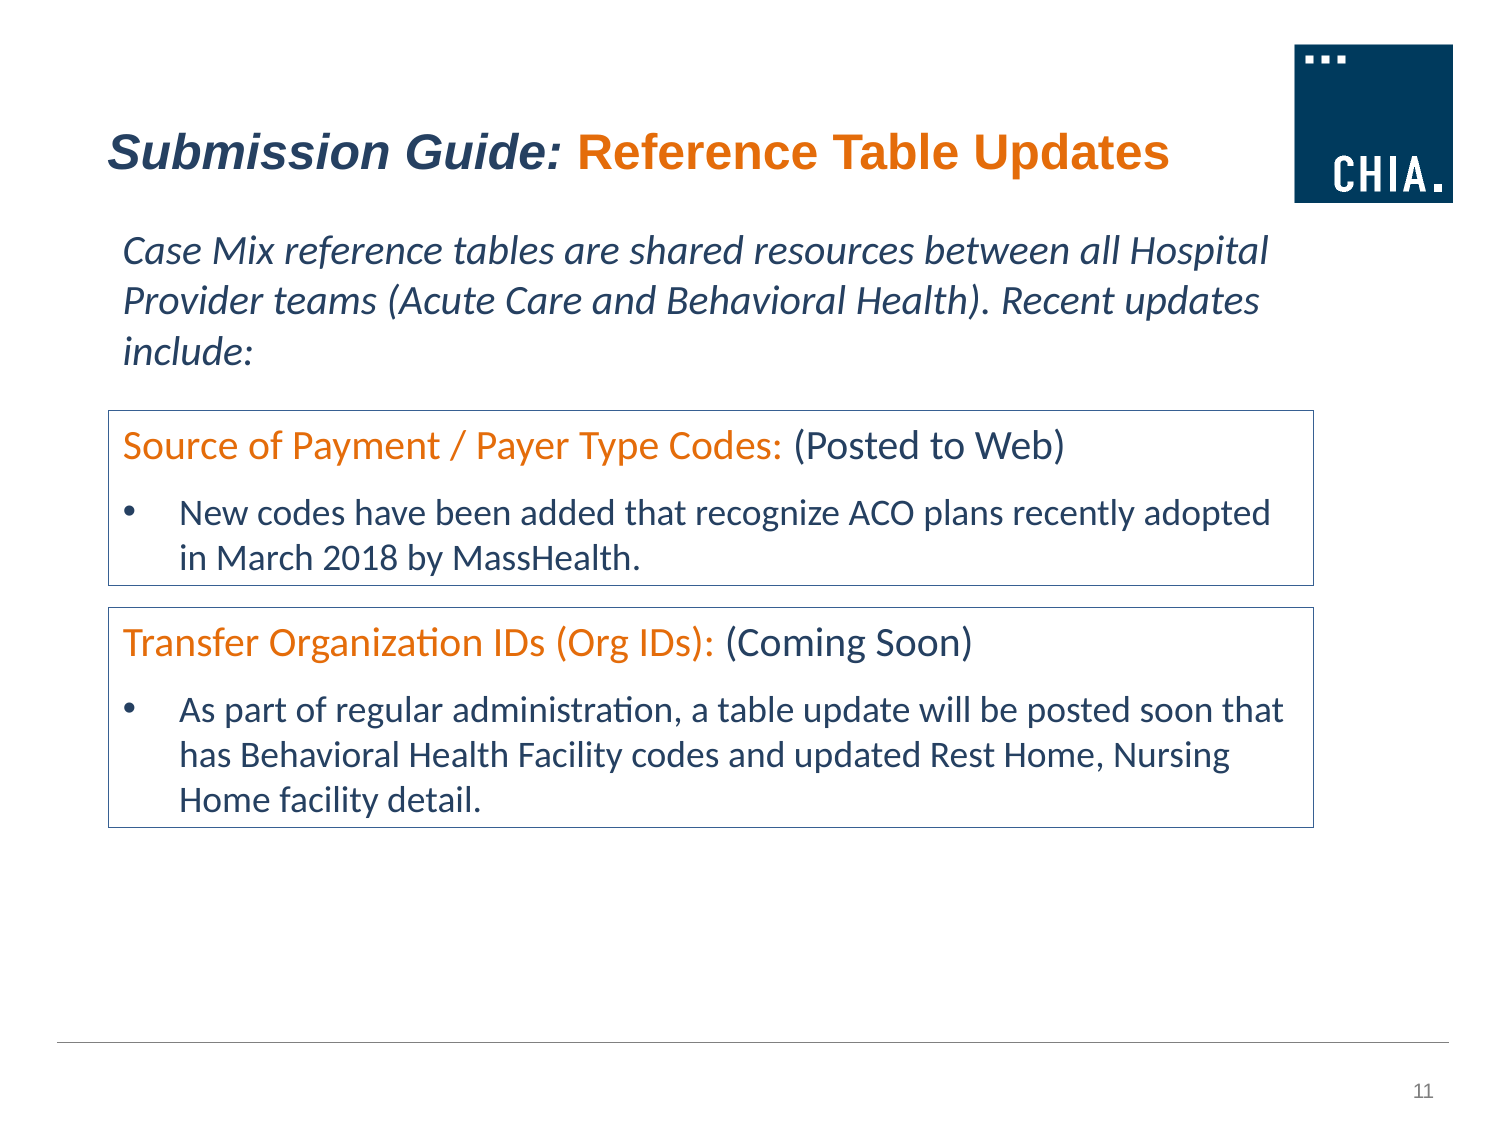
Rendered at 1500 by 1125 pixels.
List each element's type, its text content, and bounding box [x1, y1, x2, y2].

text_box Source of Payment / Payer Type Codes: (Posted to Web) New codes have been added that recognize ACO plans recently adopted in March 2018 by MassHealth. [108, 410, 1314, 586]
slide_number 11 [1099, 1060, 1450, 1121]
text_box Transfer Organization IDs (Org IDs): (Coming Soon) As part of regular administration, a table update will be posted soon that has Behavioral Health Facility codes and updated Rest Home, Nursing Home facility detail. [108, 607, 1314, 828]
picture [1260, 17, 1486, 243]
text_box Case Mix reference tables are shared resources between all Hospital Provider teams (Acute Care and Behavioral Health). Recent updates include: [108, 215, 1330, 381]
title Submission Guide: Reference Table Updates [92, 96, 1412, 202]
